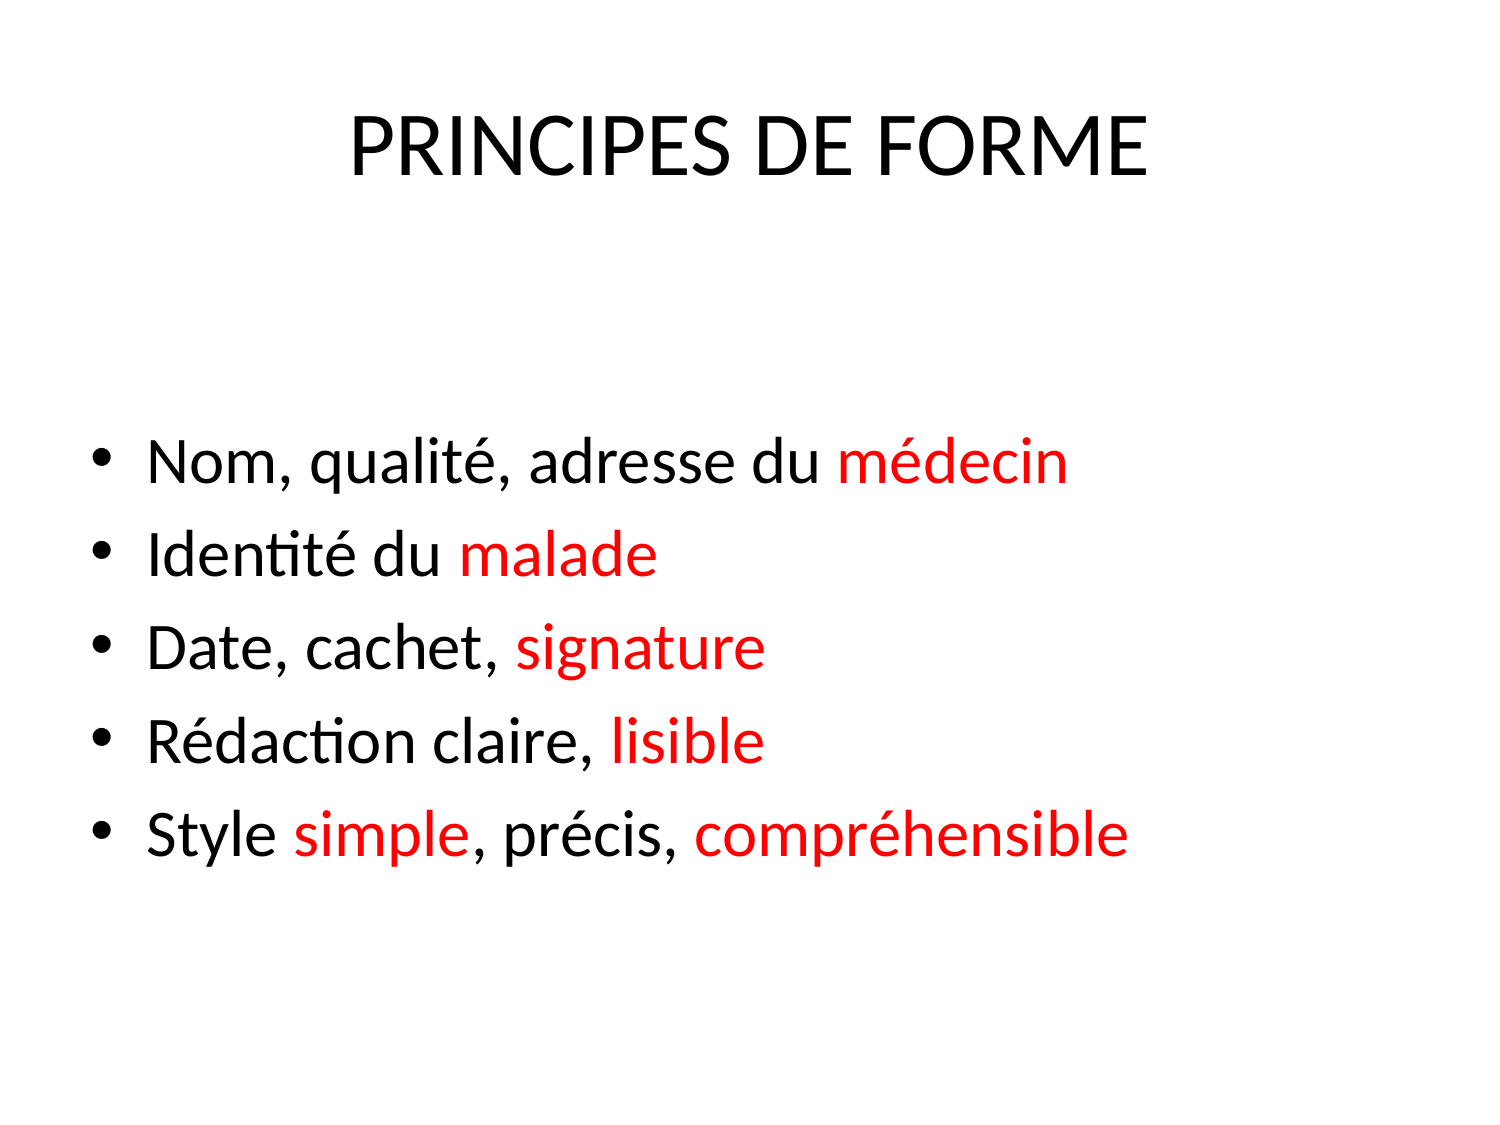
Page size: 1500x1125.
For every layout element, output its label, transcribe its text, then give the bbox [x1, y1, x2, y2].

title PRINCIPES DE FORME [75, 45, 1425, 233]
list Nom, qualité, adresse du médecin Identité du malade Date, cachet, signature Rédaction claire, lisible Style simple, précis, compréhensible [75, 408, 1425, 1005]
